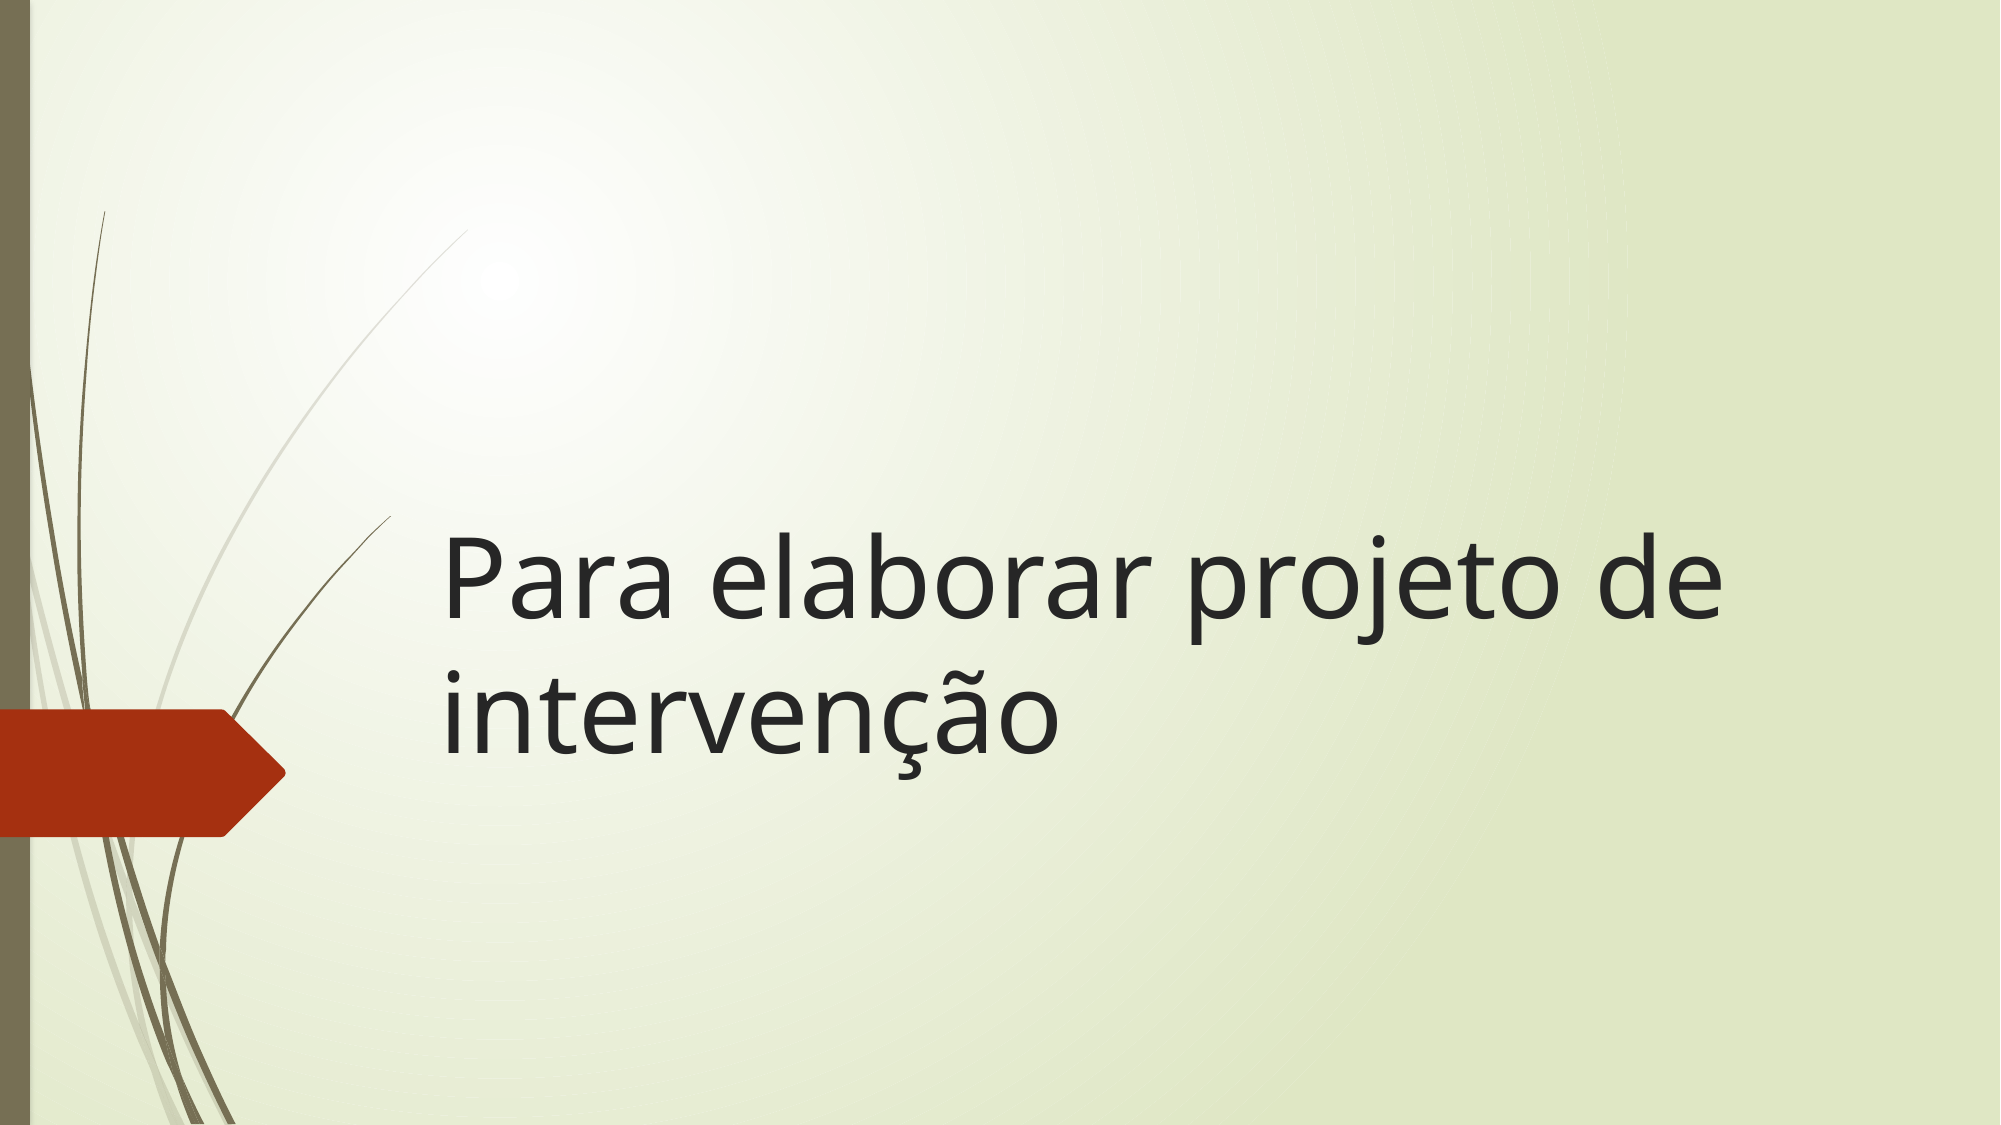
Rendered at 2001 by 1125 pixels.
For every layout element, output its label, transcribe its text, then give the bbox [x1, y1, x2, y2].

title Para elaborar projeto de intervenção [424, 412, 1888, 784]
